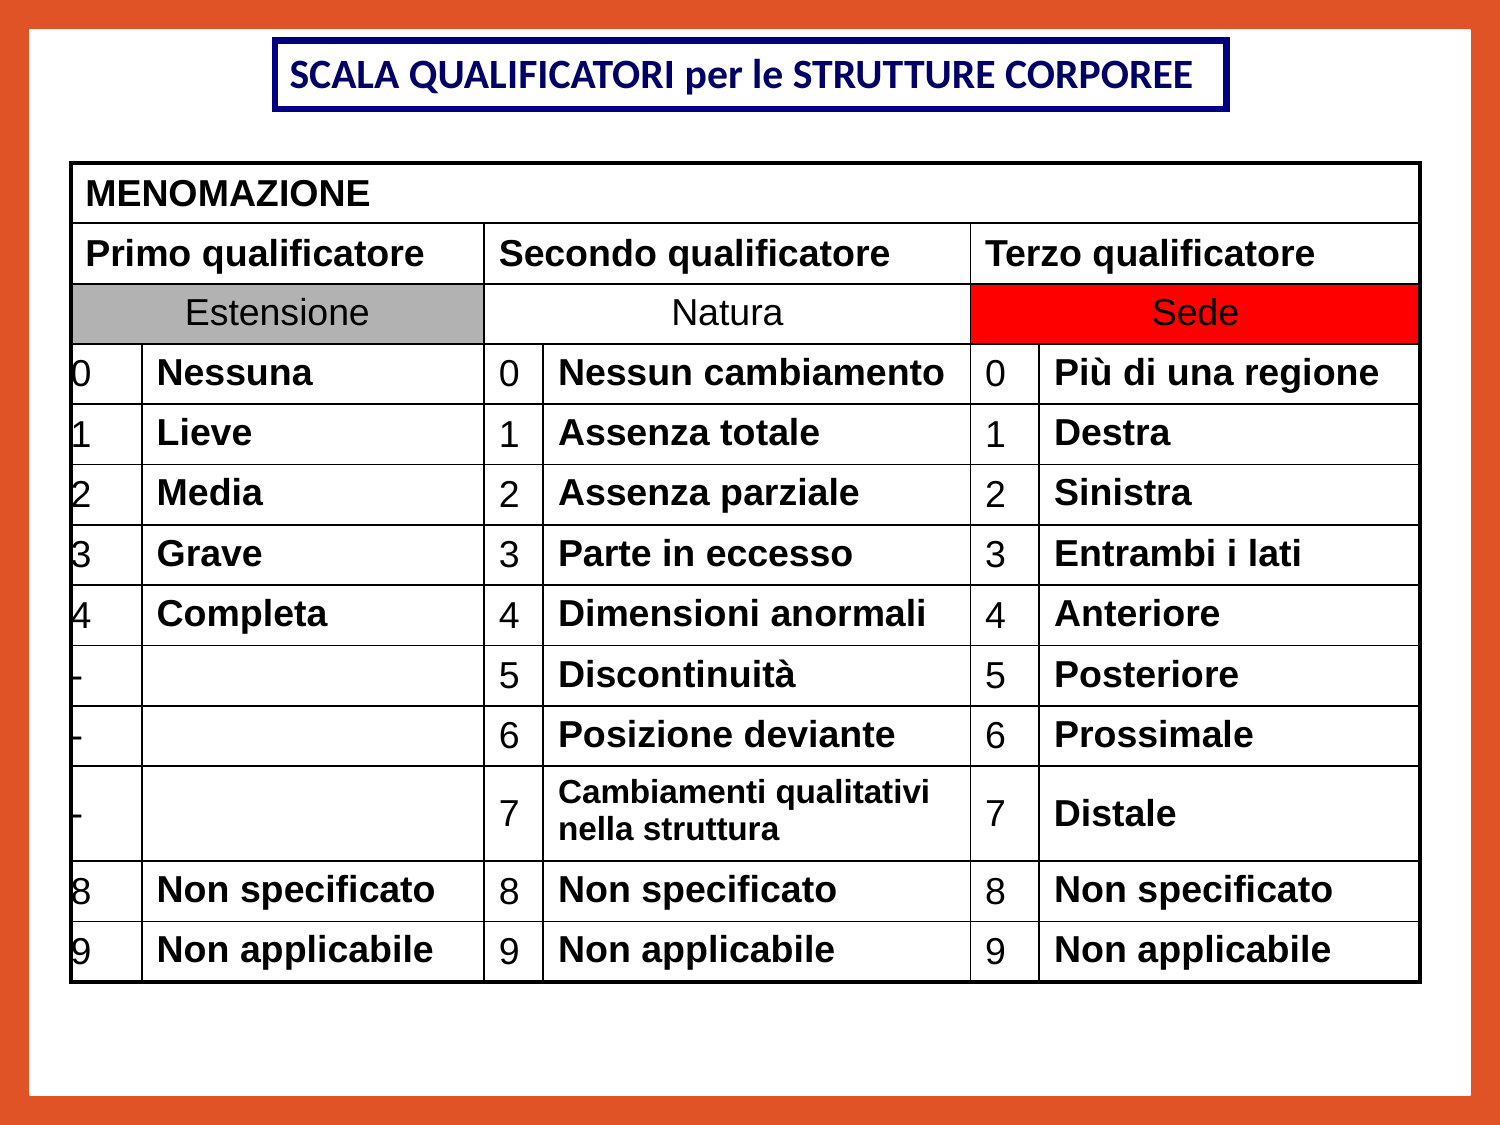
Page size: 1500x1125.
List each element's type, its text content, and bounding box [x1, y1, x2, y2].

table_cell 9 [73, 922, 141, 980]
table_cell 5 [971, 646, 1038, 705]
table_cell 2 [971, 465, 1038, 524]
table_cell 1 [971, 405, 1038, 464]
table_cell 9 [485, 922, 542, 980]
table_cell 3 [73, 526, 141, 584]
table_cell 4 [73, 586, 141, 645]
table_cell 9 [971, 922, 1038, 980]
table_cell 3 [485, 526, 542, 584]
table_cell - [73, 707, 141, 765]
table_cell Posizione deviante [544, 707, 970, 765]
table_cell 2 [73, 465, 141, 524]
table_cell 4 [971, 586, 1038, 645]
table_cell Assenza parziale [544, 465, 970, 524]
table_cell Non applicabile [544, 922, 970, 980]
table_cell 1 [73, 405, 141, 464]
table_cell Cambiamenti qualitativi nella struttura [544, 767, 970, 860]
table_cell Non specificato [544, 862, 970, 921]
table_cell Prossimale [1040, 707, 1418, 765]
table_cell [143, 767, 483, 860]
table_cell 3 [971, 526, 1038, 584]
table_cell Secondo qualificatore [485, 224, 970, 283]
table_cell 6 [485, 707, 542, 765]
table_cell Terzo qualificatore [971, 224, 1418, 283]
table_cell 8 [971, 862, 1038, 921]
table_cell 0 [971, 345, 1038, 403]
table_cell 8 [73, 862, 141, 921]
table_cell 5 [485, 646, 542, 705]
table_cell 8 [485, 862, 542, 921]
table_cell Sinistra [1040, 465, 1418, 524]
table_cell 4 [485, 586, 542, 645]
table_cell 0 [485, 345, 542, 403]
table_cell 7 [971, 767, 1038, 860]
table_cell - [73, 767, 141, 860]
table_cell Sede [971, 285, 1418, 343]
table_cell [143, 707, 483, 765]
table_cell 2 [485, 465, 542, 524]
table_cell [143, 646, 483, 705]
table_cell - [73, 646, 141, 705]
table_cell Completa [143, 586, 483, 645]
table_cell Grave [143, 526, 483, 584]
table_cell Assenza totale [544, 405, 970, 464]
table_cell Discontinuità [544, 646, 970, 705]
table_cell Estensione [73, 285, 483, 343]
table_cell Non specificato [1040, 862, 1418, 921]
table_cell Destra [1040, 405, 1418, 464]
table_cell Non specificato [143, 862, 483, 921]
table_header MENOMAZIONE [73, 165, 1418, 222]
table_cell Nessuna [143, 345, 483, 403]
table_cell 6 [971, 707, 1038, 765]
table_cell Distale [1040, 767, 1418, 860]
table_cell Più di una regione [1040, 345, 1418, 403]
table_cell Lieve [143, 405, 483, 464]
table_cell Anteriore [1040, 586, 1418, 645]
table_cell Parte in eccesso [544, 526, 970, 584]
table_cell Dimensioni anormali [544, 586, 970, 645]
table_cell Media [143, 465, 483, 524]
table_cell 7 [485, 767, 542, 860]
title SCALA QUALIFICATORI per le STRUTTURE CORPOREE [274, 40, 1227, 110]
table_cell Natura [485, 285, 970, 343]
table_cell 0 [73, 345, 141, 403]
table_cell Entrambi i lati [1040, 526, 1418, 584]
table_cell Primo qualificatore [73, 224, 483, 283]
table_cell Non applicabile [143, 922, 483, 980]
table_cell Non applicabile [1040, 922, 1418, 980]
table_cell Posteriore [1040, 646, 1418, 705]
table_cell Nessun cambiamento [544, 345, 970, 403]
table_cell 1 [485, 405, 542, 464]
